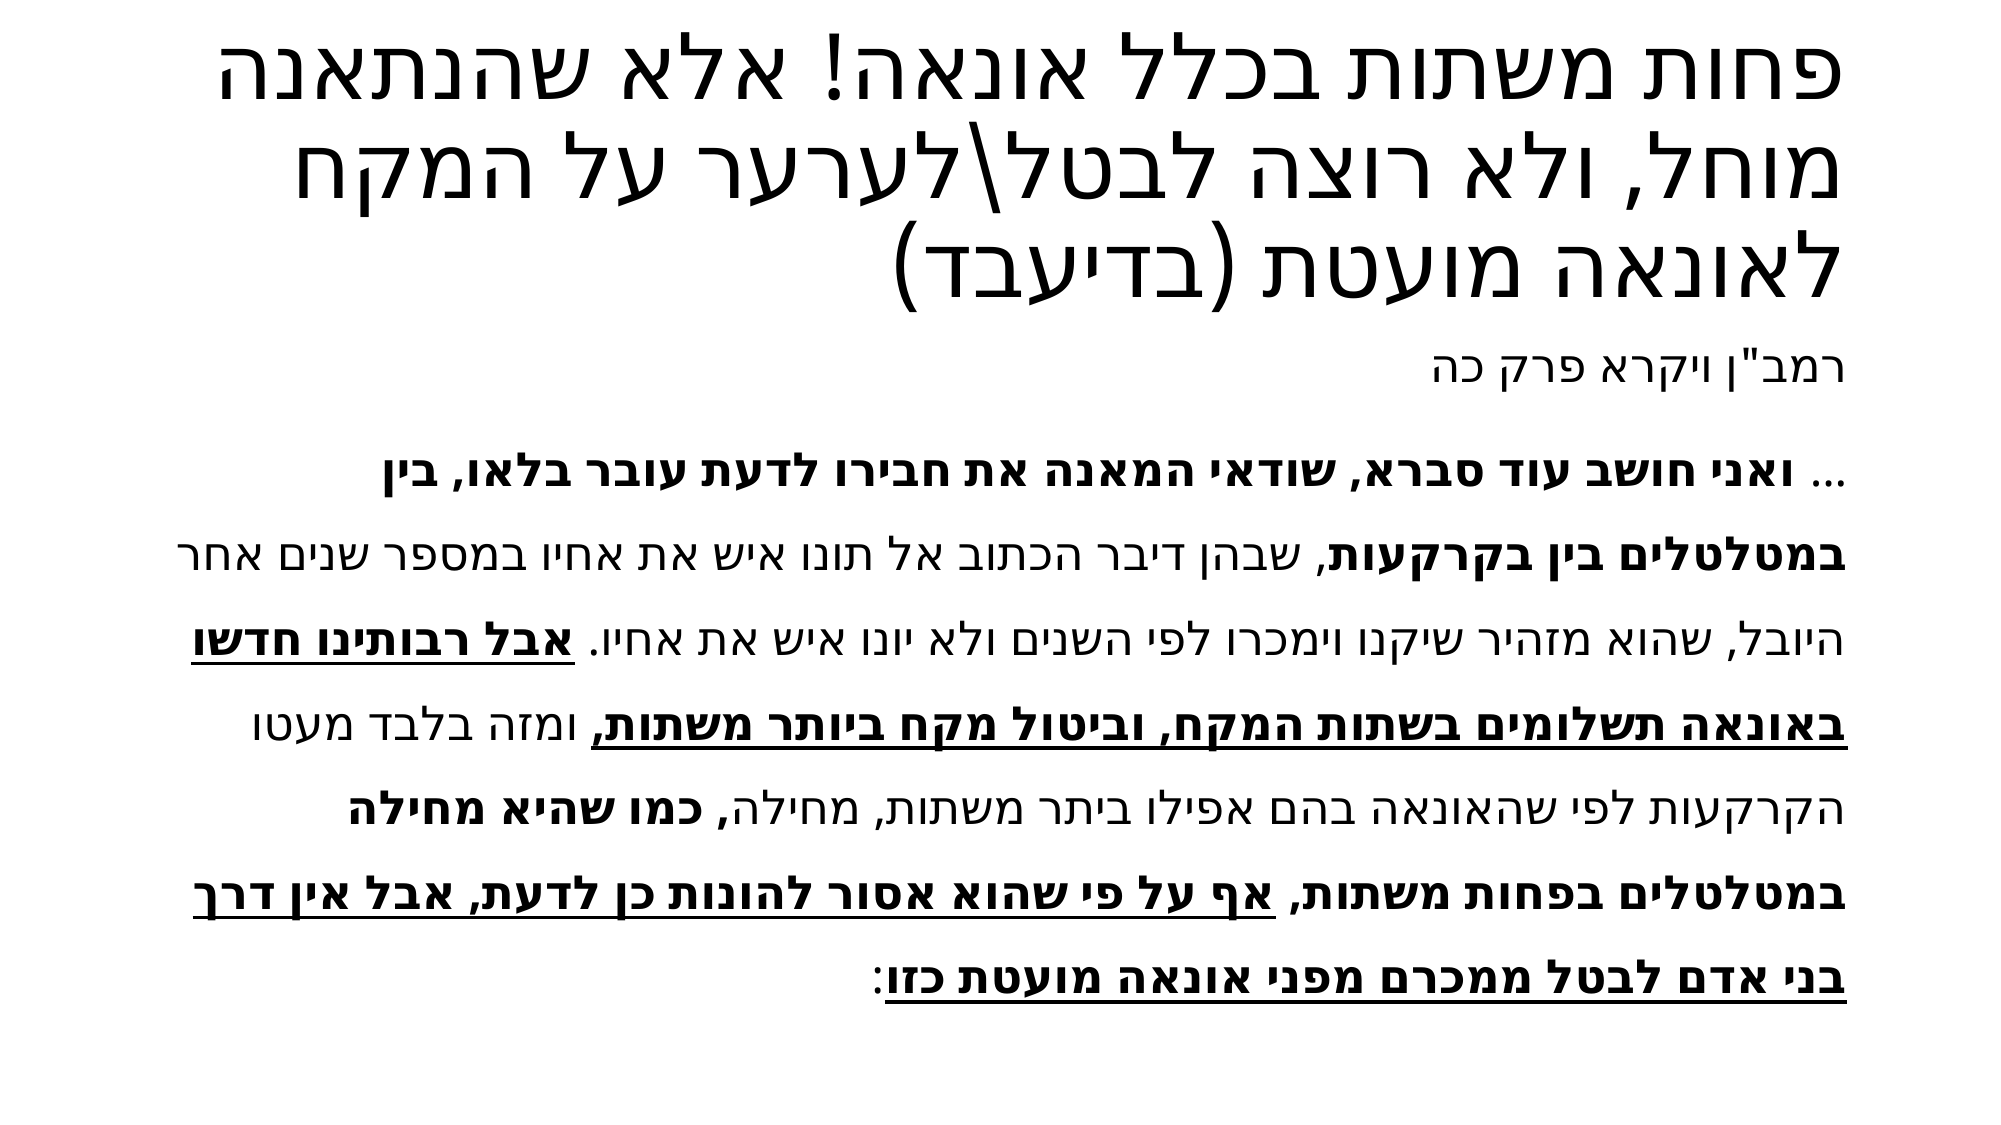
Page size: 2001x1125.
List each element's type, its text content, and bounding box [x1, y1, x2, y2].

list רמב"ן ויקרא פרק כה ... ואני חושב עוד סברא, שודאי המאנה את חבירו לדעת עובר בלאו, בין במטלטלים בין בקרקעות, שבהן דיבר הכתוב אל תונו איש את אחיו במספר שנים אחר היובל, שהוא מזהיר שיקנו וימכרו לפי השנים ולא יונו איש את אחיו. אבל רבותינו חדשו באונאה תשלומים בשתות המקח, וביטול מקח ביותר משתות, ומזה בלבד מעטו הקרקעות לפי שהאונאה בהם אפילו ביתר משתות, מחילה, כמו שהיא מחילה במטלטלים בפחות משתות, אף על פי שהוא אסור להונות כן לדעת, אבל אין דרך בני אדם לבטל ממכרם מפני אונאה מועטת כזו: [137, 299, 1863, 1014]
title פחות משתות בכלל אונאה! אלא שהנתאנה מוחל, ולא רוצה לבטל\לערער על המקח לאונאה מועטת (בדיעבד) [137, 59, 1863, 278]
